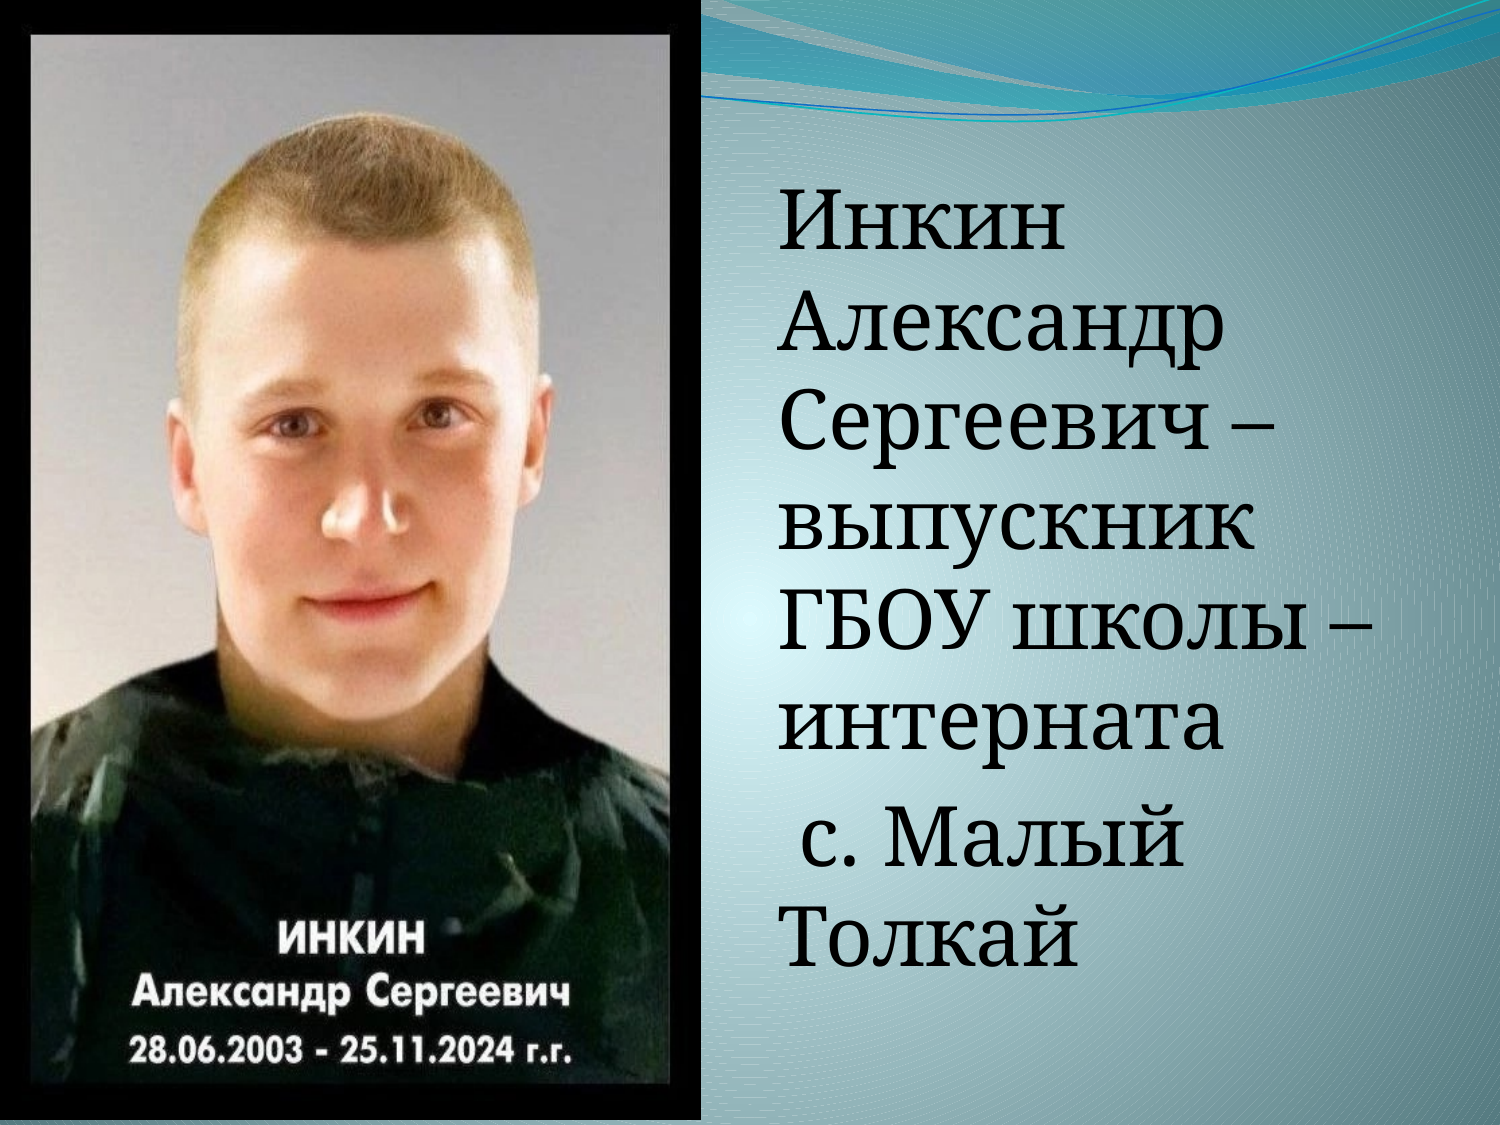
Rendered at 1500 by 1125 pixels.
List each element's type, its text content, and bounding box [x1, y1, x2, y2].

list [0, 0, 702, 1120]
list Инкин Александр Сергеевич – выпускник ГБОУ школы – интерната с. Малый Толкай [762, 42, 1483, 1120]
